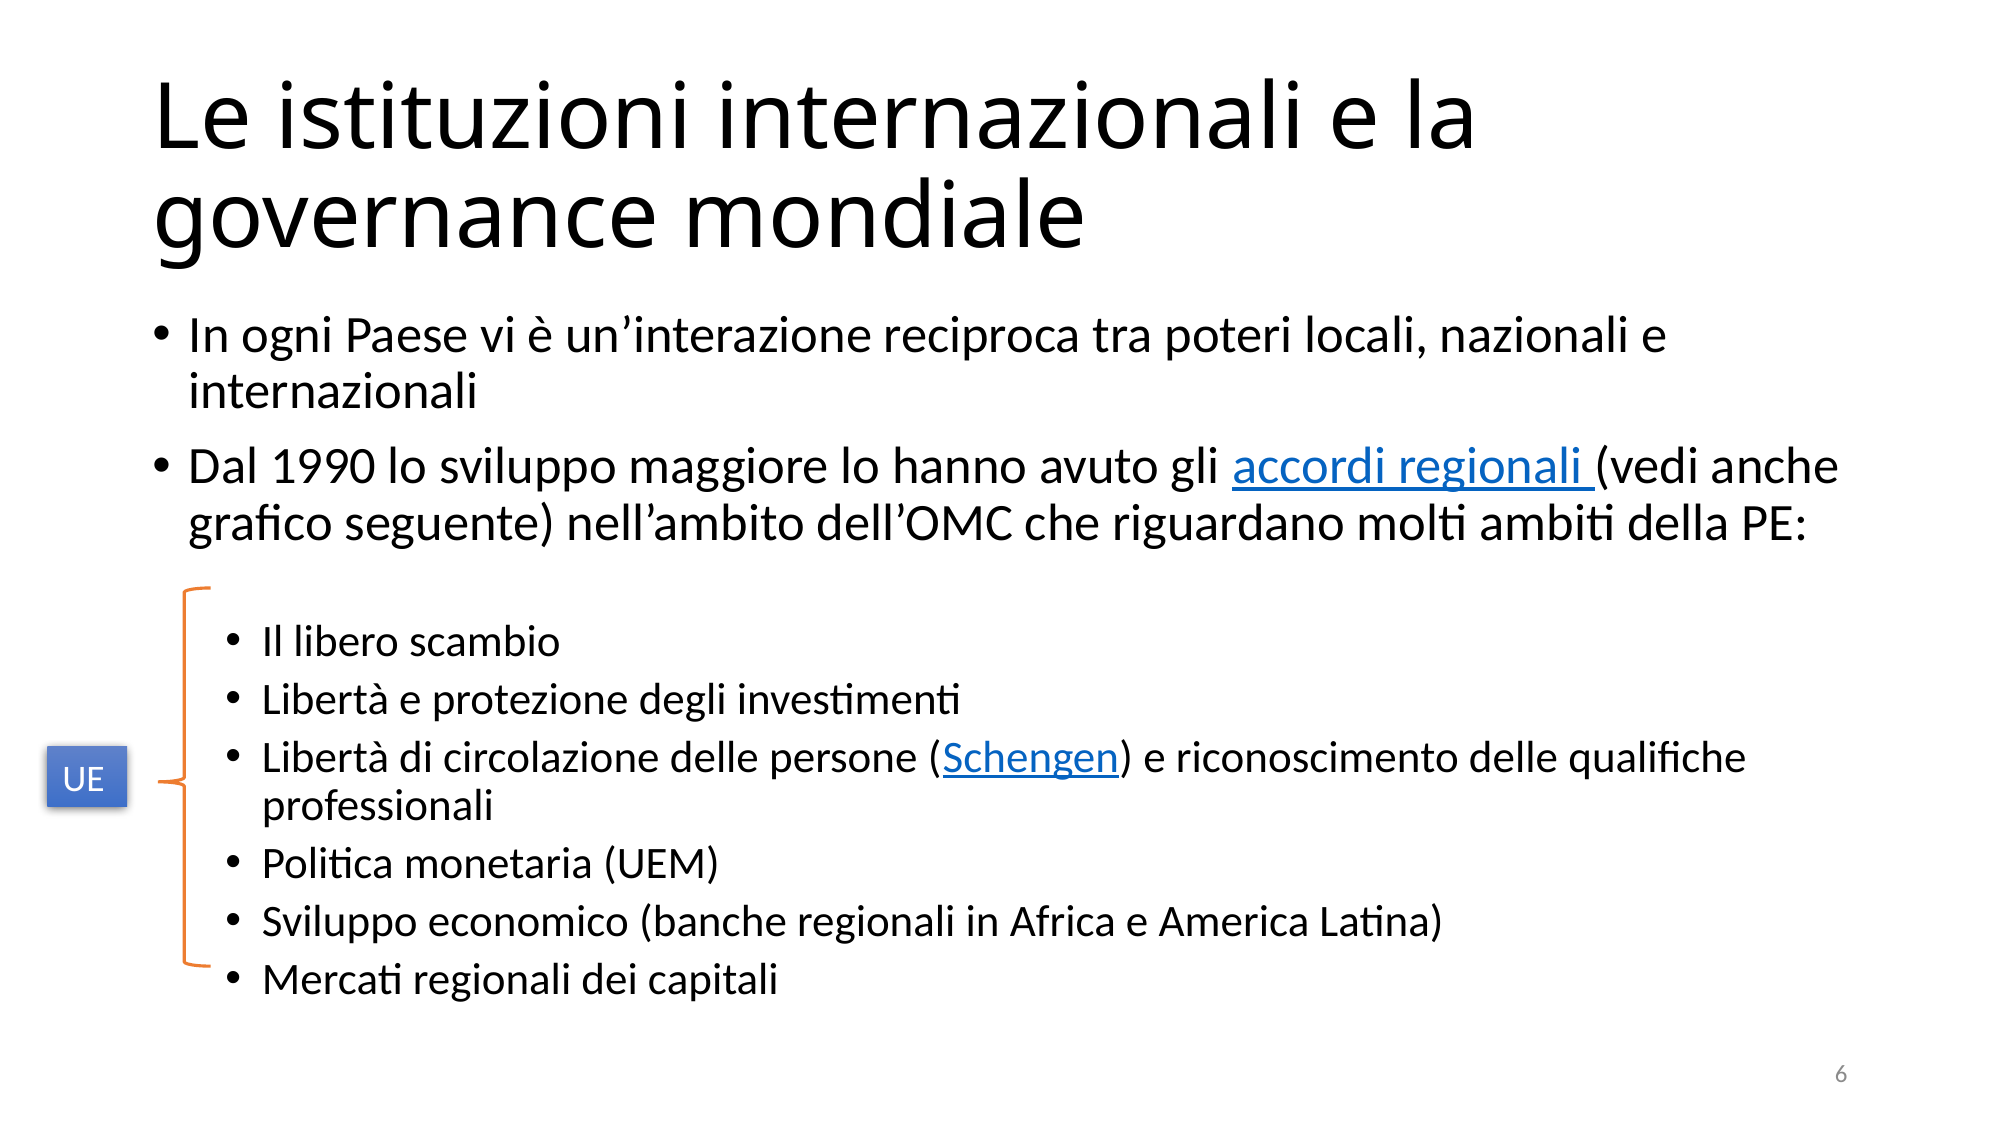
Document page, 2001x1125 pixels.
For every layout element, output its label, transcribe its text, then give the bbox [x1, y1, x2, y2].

text_box UE [47, 746, 128, 807]
text_box [157, 586, 211, 968]
slide_number 6 [1412, 1042, 1863, 1103]
list In ogni Paese vi è un’interazione reciproca tra poteri locali, nazionali e internazionali Dal 1990 lo sviluppo maggiore lo hanno avuto gli accordi regionali (vedi anche grafico seguente) nell’ambito dell’OMC che riguardano molti ambiti della PE: Il libero scambio Libertà e protezione degli investimenti Libertà di circolazione delle persone (Schengen) e riconoscimento delle qualifiche professionali Politica monetaria (UEM) Sviluppo economico (banche regionali in Africa e America Latina) Mercati regionali dei capitali [137, 299, 1863, 1014]
title Le istituzioni internazionali e la governance mondiale [137, 59, 1863, 278]
